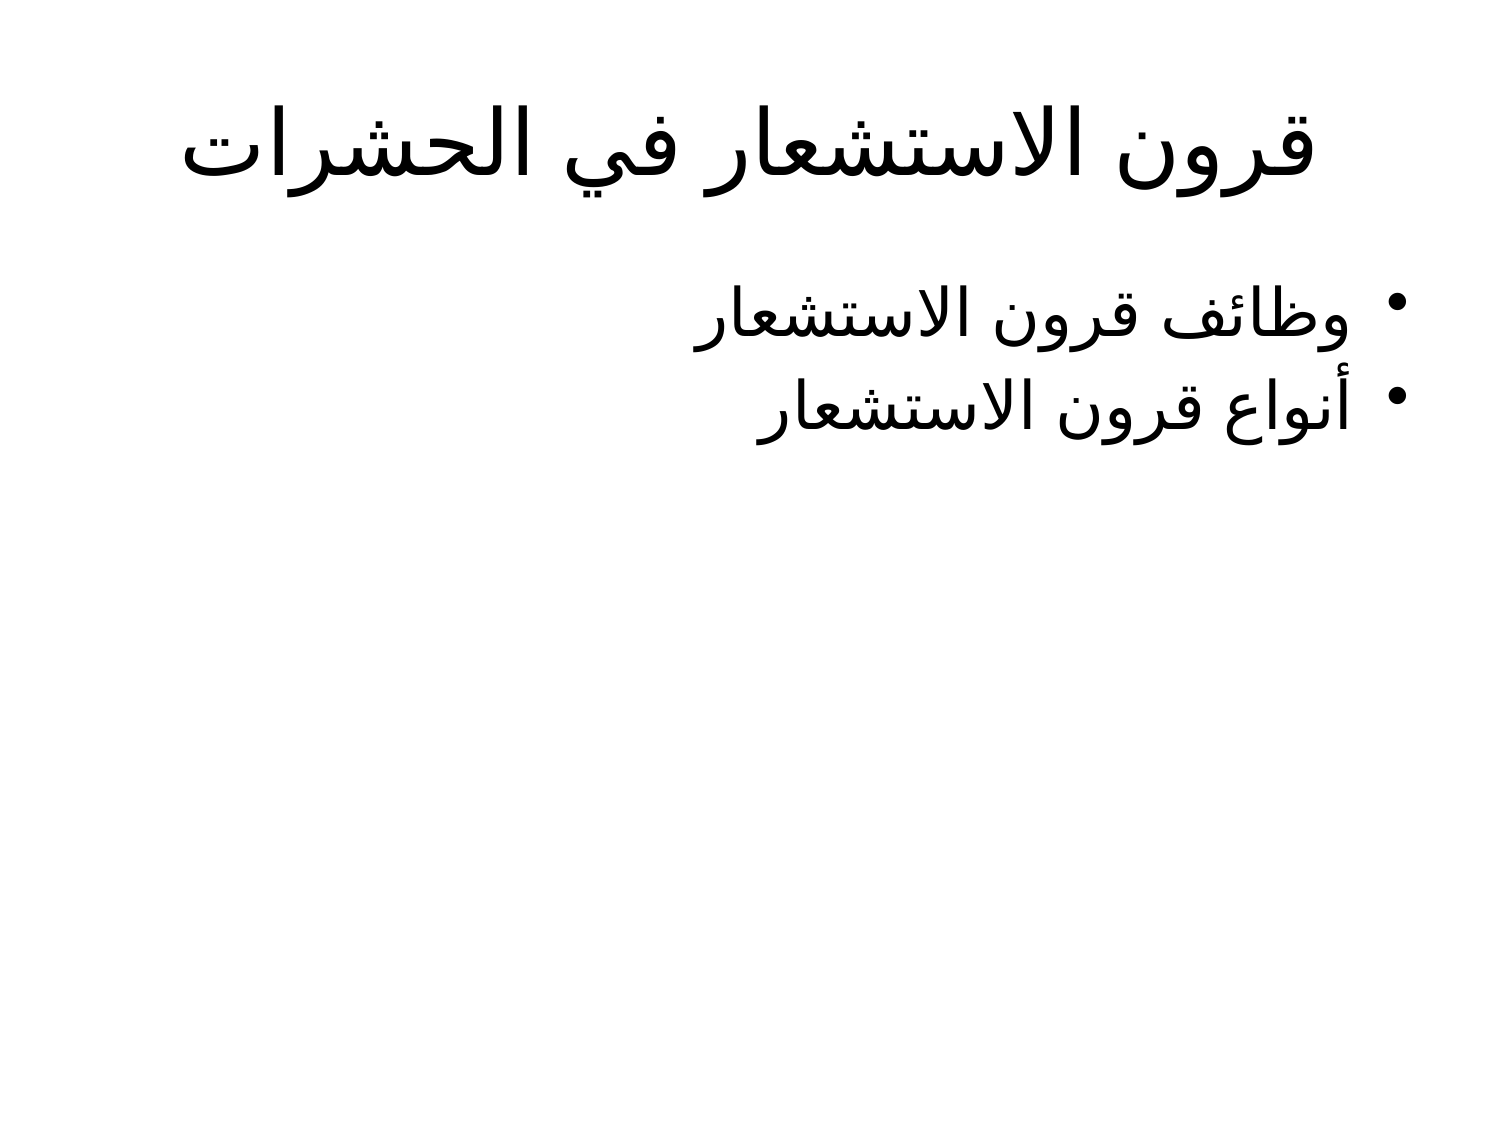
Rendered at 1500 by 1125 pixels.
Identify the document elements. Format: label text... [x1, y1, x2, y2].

title قرون الاستشعار في الحشرات [75, 45, 1425, 233]
list وظائف قرون الاستشعار أنواع قرون الاستشعار [75, 262, 1425, 1005]
